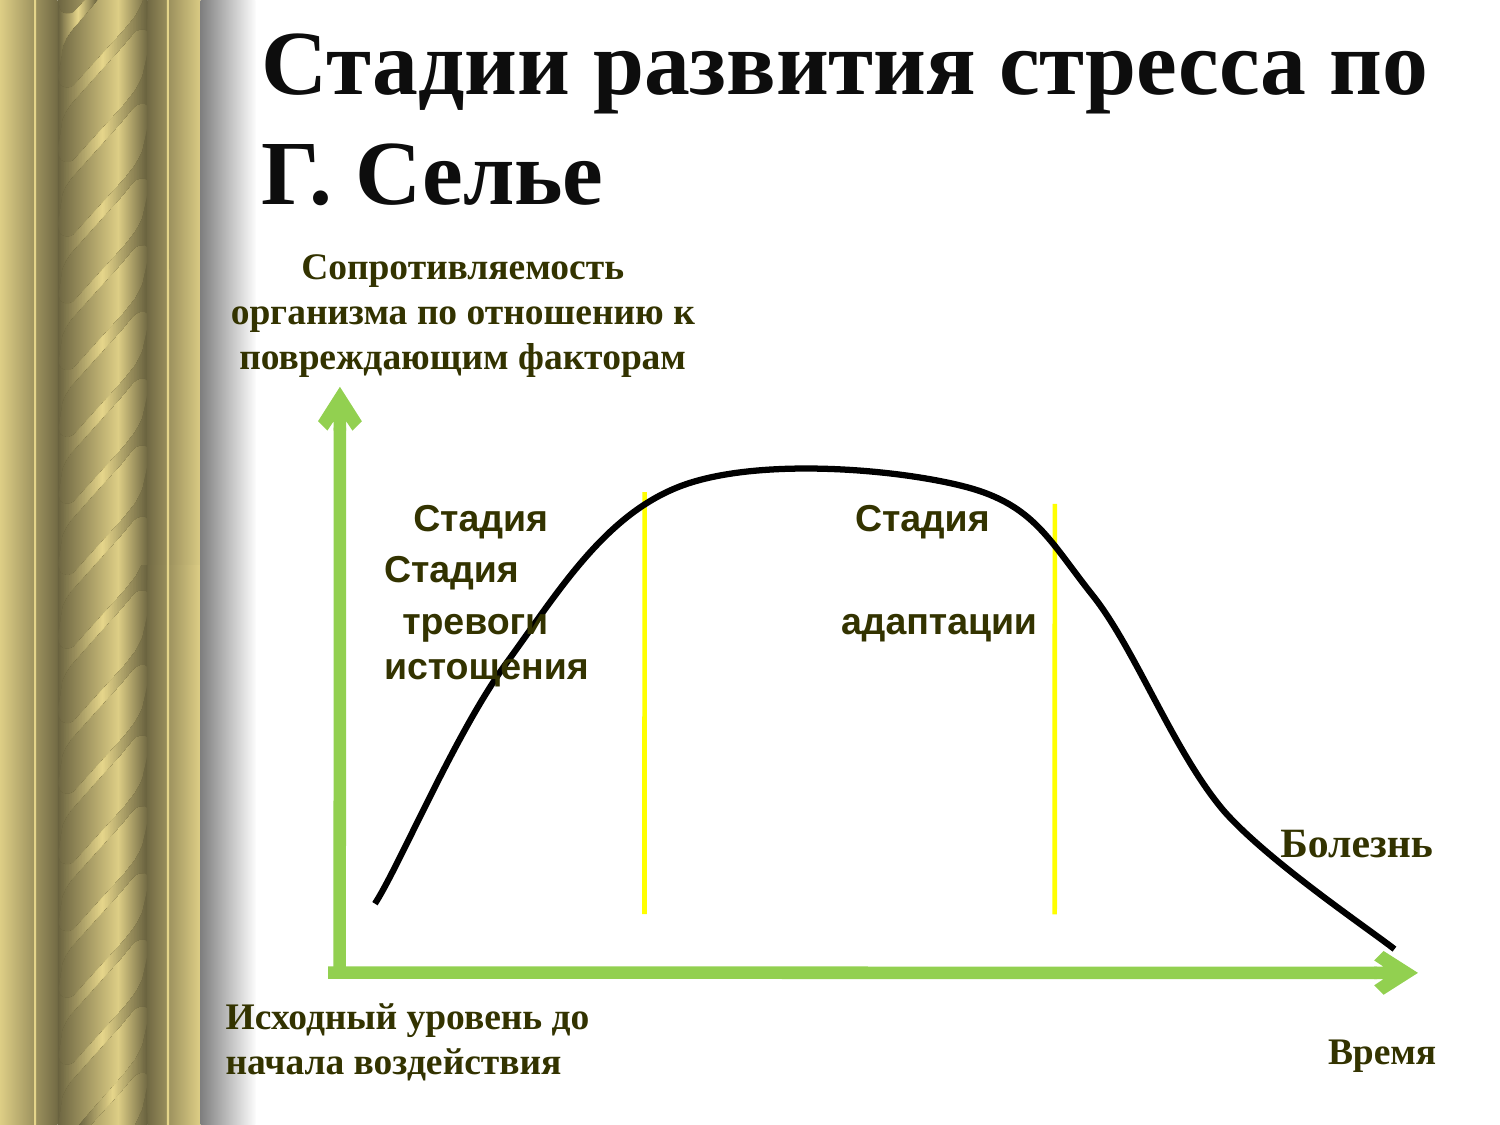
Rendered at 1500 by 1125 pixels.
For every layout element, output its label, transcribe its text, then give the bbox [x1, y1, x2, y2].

list Стадия Стадия Стадия тревоги адаптации истощения [304, 456, 1454, 833]
text_box [374, 833, 1395, 950]
title Стадии развития стресса по Г. Селье [245, 37, 1476, 188]
text_box Время [1313, 1019, 1452, 1080]
text_box Сопротивляемость организма по отношению к повреждающим факторам [210, 234, 715, 385]
text_box Исходный уровень до начала воздействия [210, 984, 715, 1090]
text_box Болезнь [1265, 808, 1465, 874]
